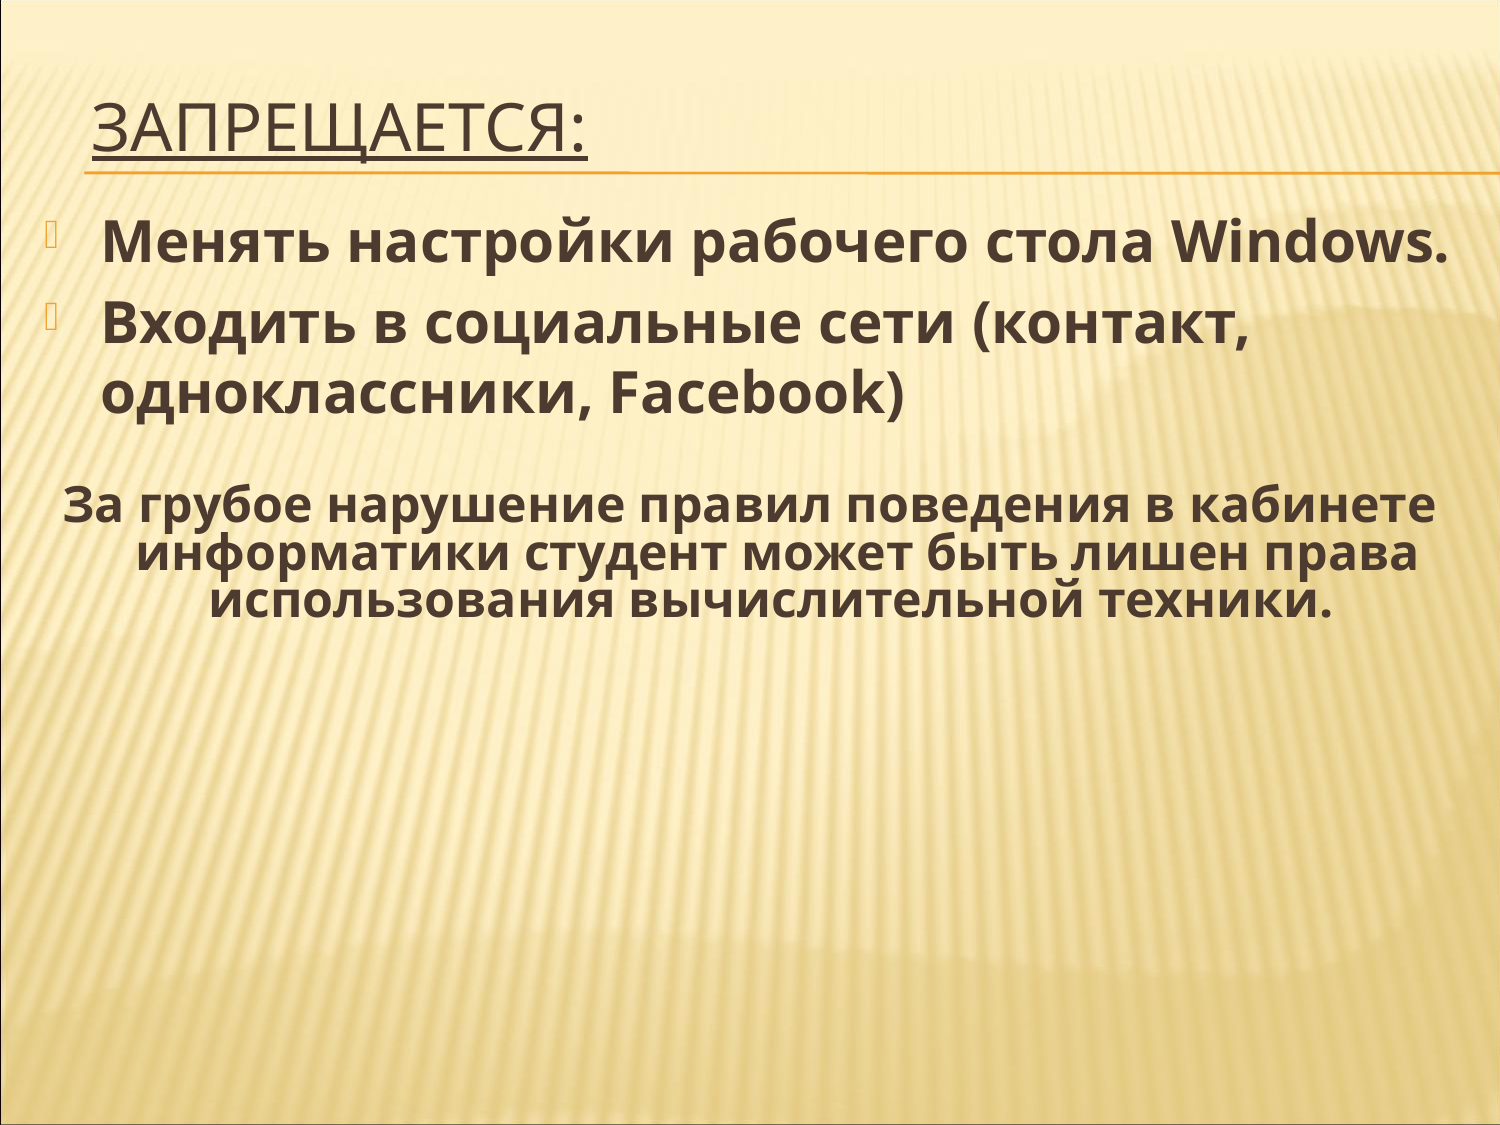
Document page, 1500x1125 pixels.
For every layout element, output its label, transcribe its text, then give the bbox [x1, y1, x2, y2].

list Менять настройки рабочего стола Windows. Входить в социальные сети (контакт, одноклассники, Facebook) За грубое нарушение правил поведения в кабинете информатики студент может быть лишен права использования вычислительной техники. [29, 196, 1471, 1083]
title Запрещается: [76, 31, 1427, 196]
picture [0, 0, 1500, 1125]
